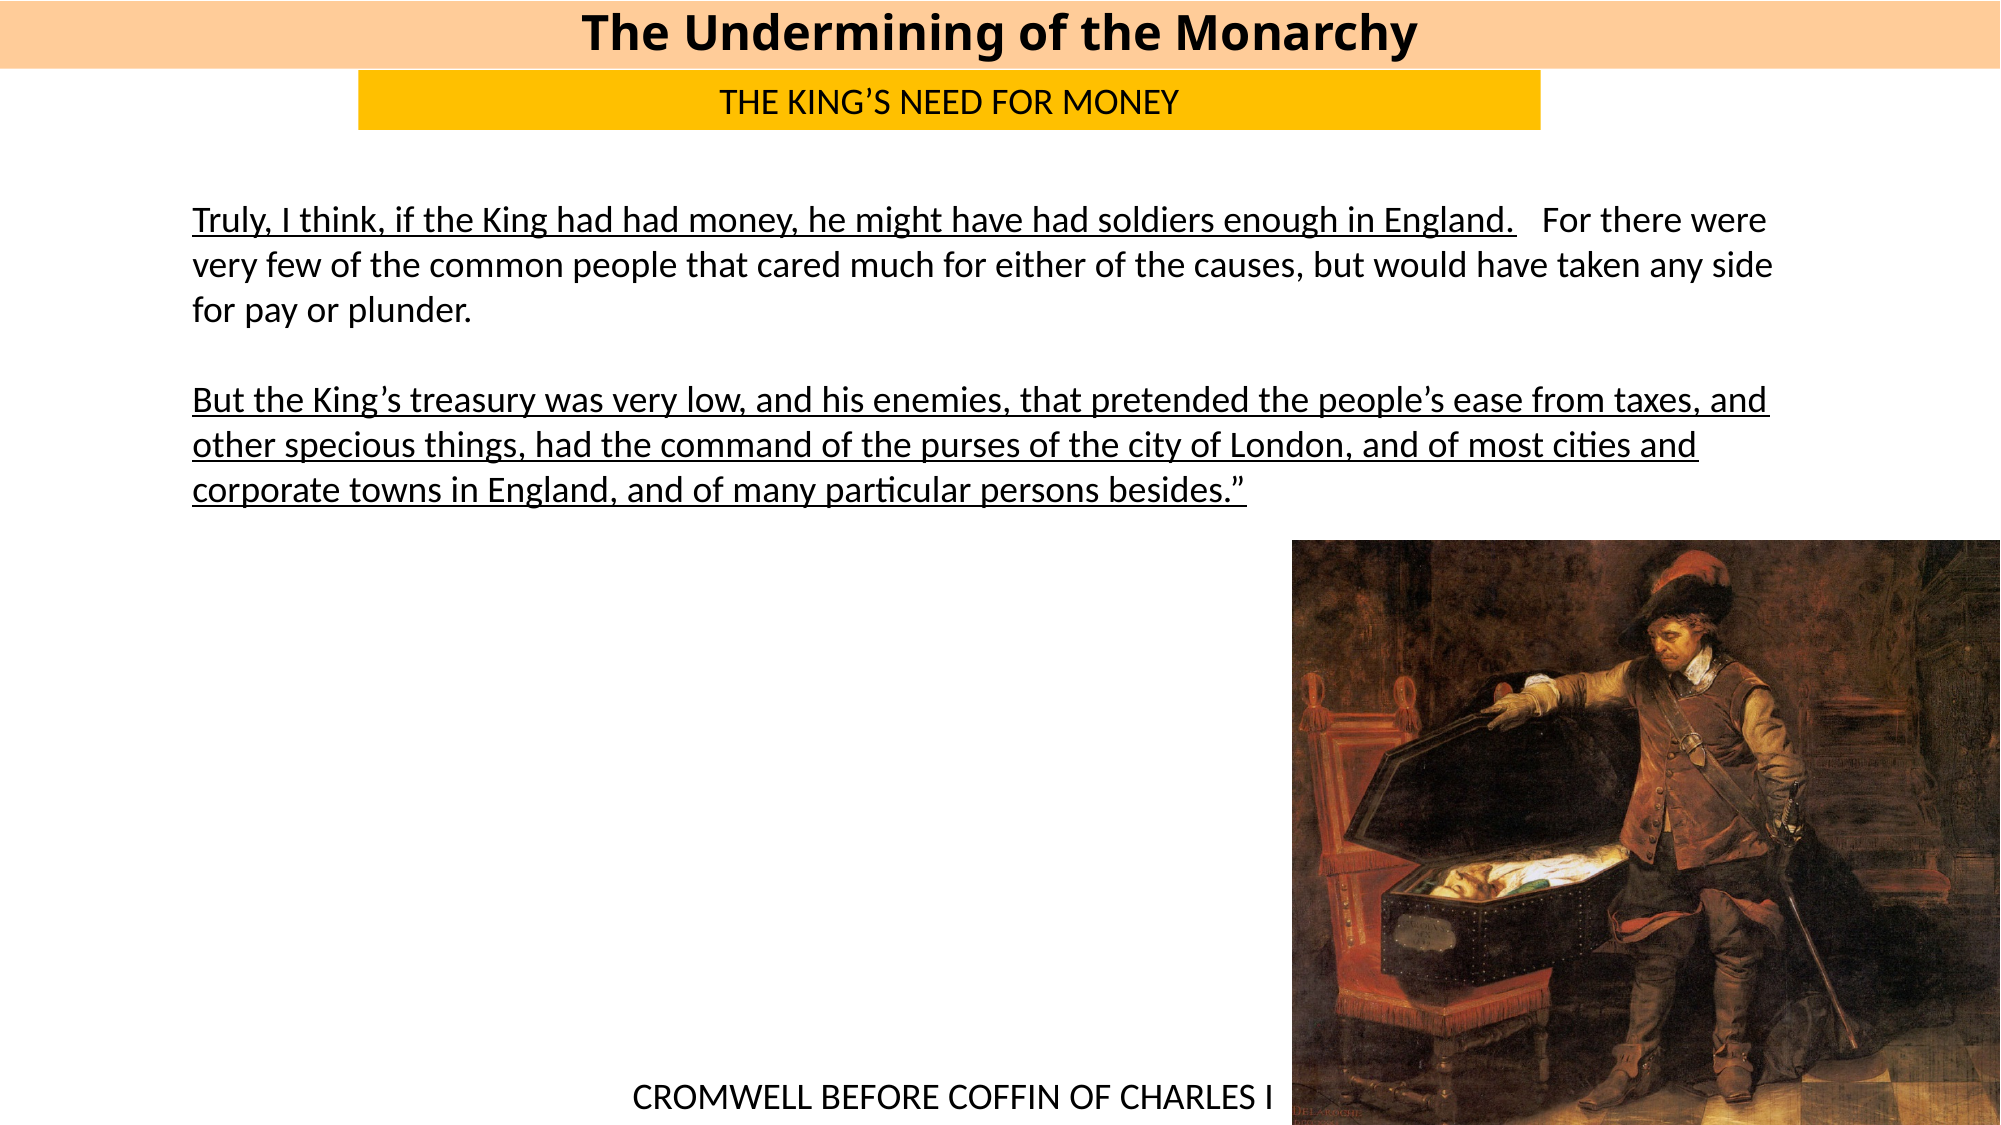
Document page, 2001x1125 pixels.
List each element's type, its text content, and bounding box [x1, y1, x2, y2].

text_box Truly, I think, if the King had had money, he might have had soldiers enough in England. For there were very few of the common people that cared much for either of the causes, but would have taken any side for pay or plunder. But the King’s treasury was very low, and his enemies, that pretended the people’s ease from taxes, and other specious things, had the command of the purses of the city of London, and of most cities and corporate towns in England, and of many particular persons besides.” [177, 142, 1823, 518]
text_box THE KING’S NEED FOR MONEY [358, 70, 1541, 130]
picture [1292, 540, 2000, 1125]
title The Undermining of the Monarchy [0, 1, 2000, 69]
text_box CROMWELL BEFORE COFFIN OF CHARLES I [617, 1064, 1290, 1125]
